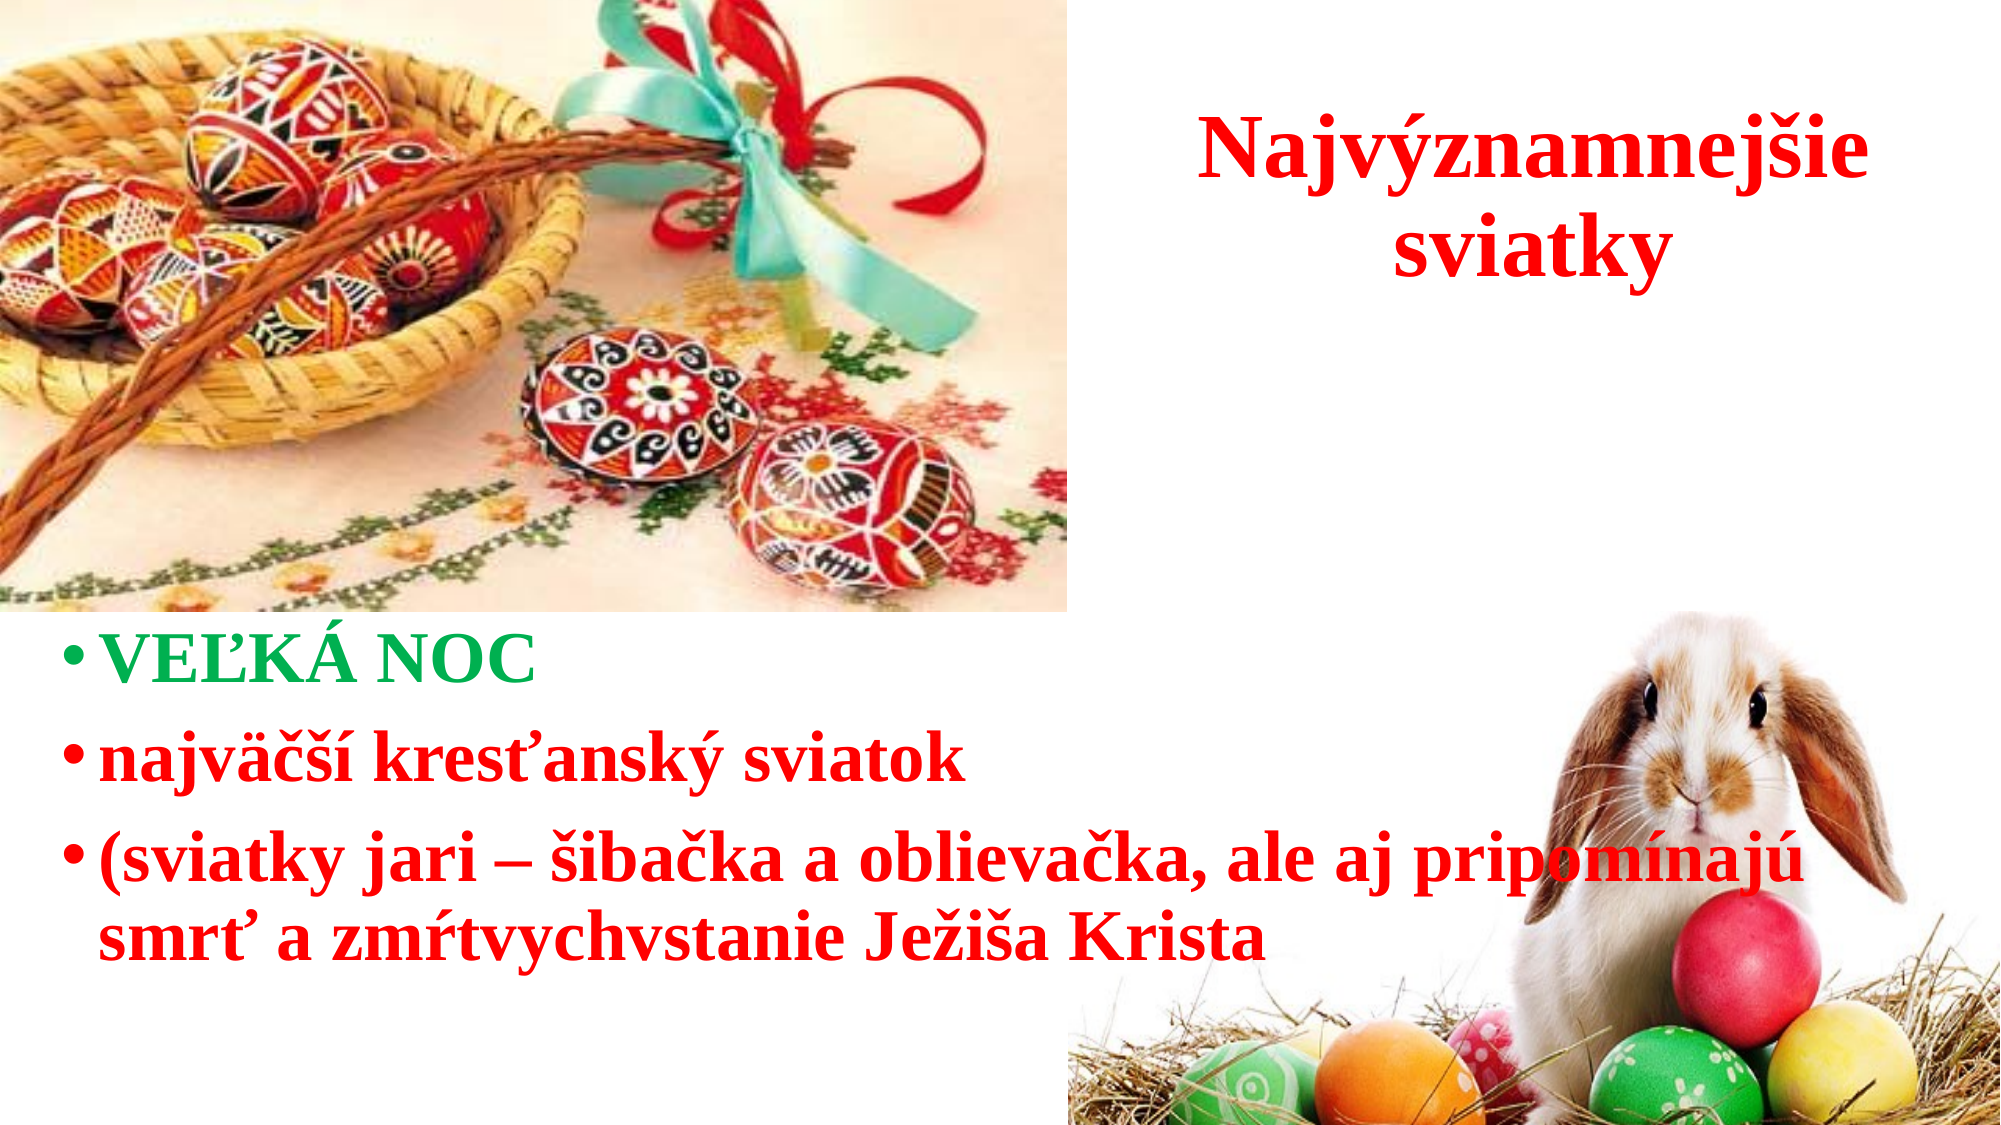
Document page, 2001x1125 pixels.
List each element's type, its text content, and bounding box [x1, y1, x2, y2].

list VEĽKÁ NOC najväčší kresťanský sviatok (sviatky jari – šibačka a oblievačka, ale aj pripomínajú smrť a zmŕtvychvstanie Ježiša Krista [46, 611, 1068, 1014]
picture [1068, 611, 2000, 1125]
picture [0, 0, 1067, 612]
title Najvýznamnejšie sviatky [1108, 88, 1960, 306]
